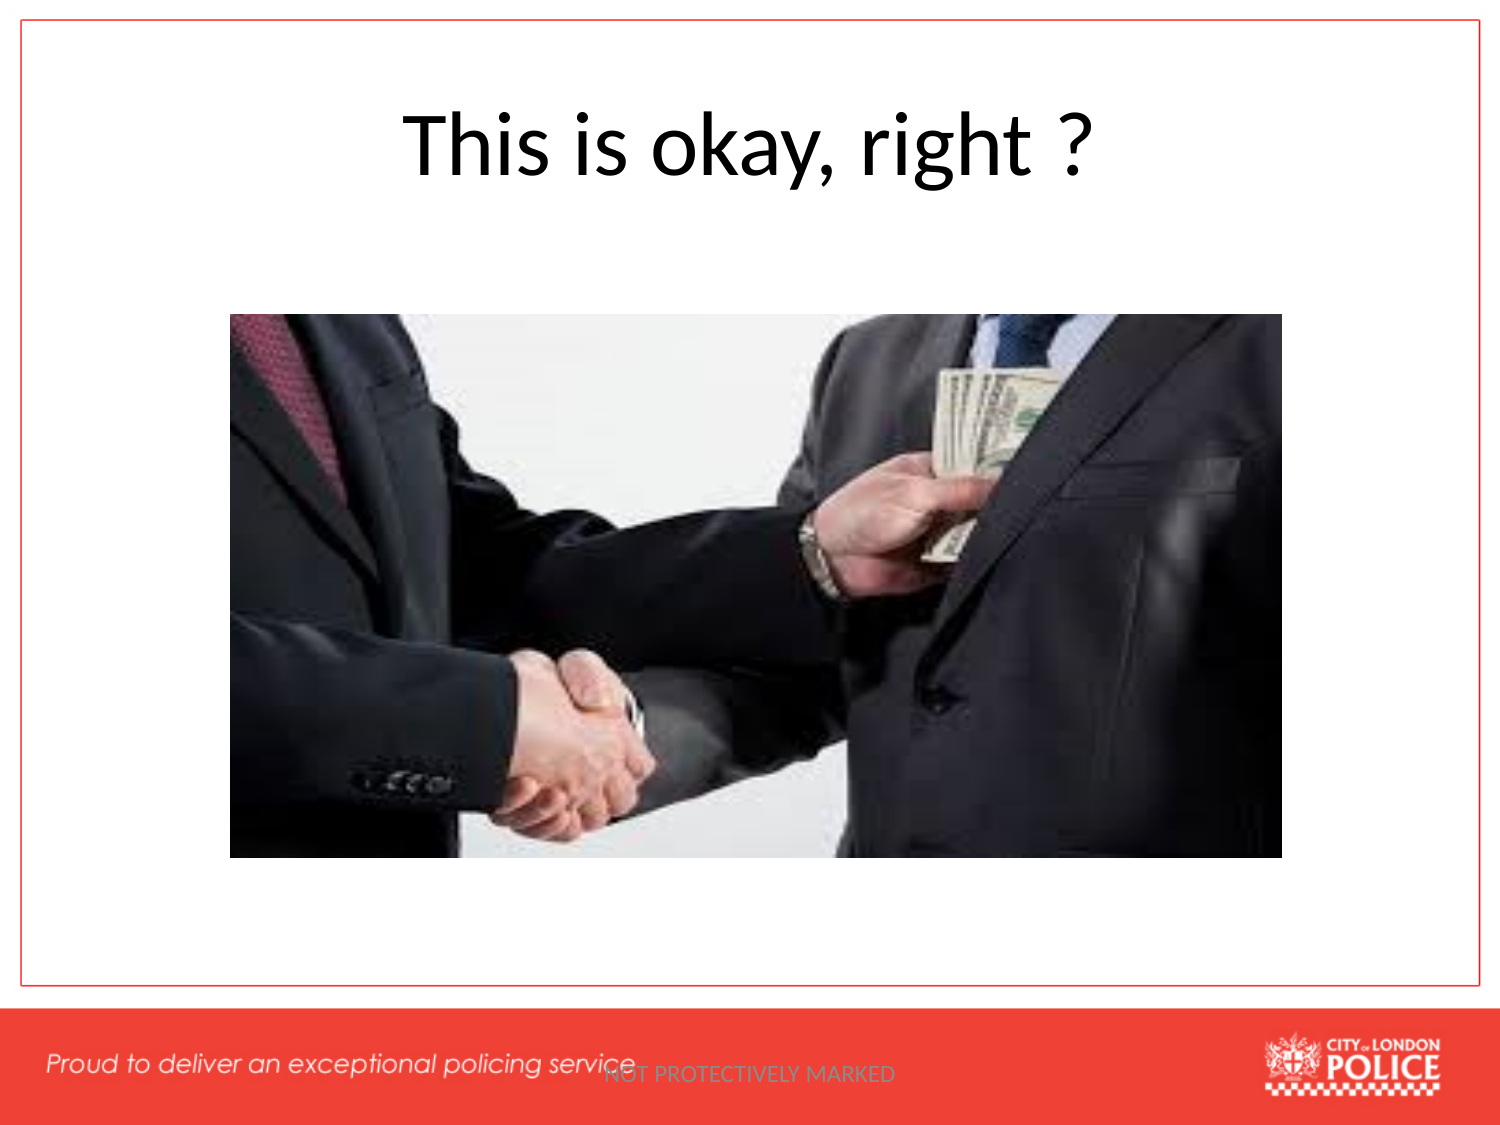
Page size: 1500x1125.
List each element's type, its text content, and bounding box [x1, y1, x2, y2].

title This is okay, right ? [75, 45, 1425, 233]
picture [0, 0, 1500, 1125]
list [229, 314, 1282, 859]
footer NOT PROTECTIVELY MARKED [512, 1042, 988, 1103]
